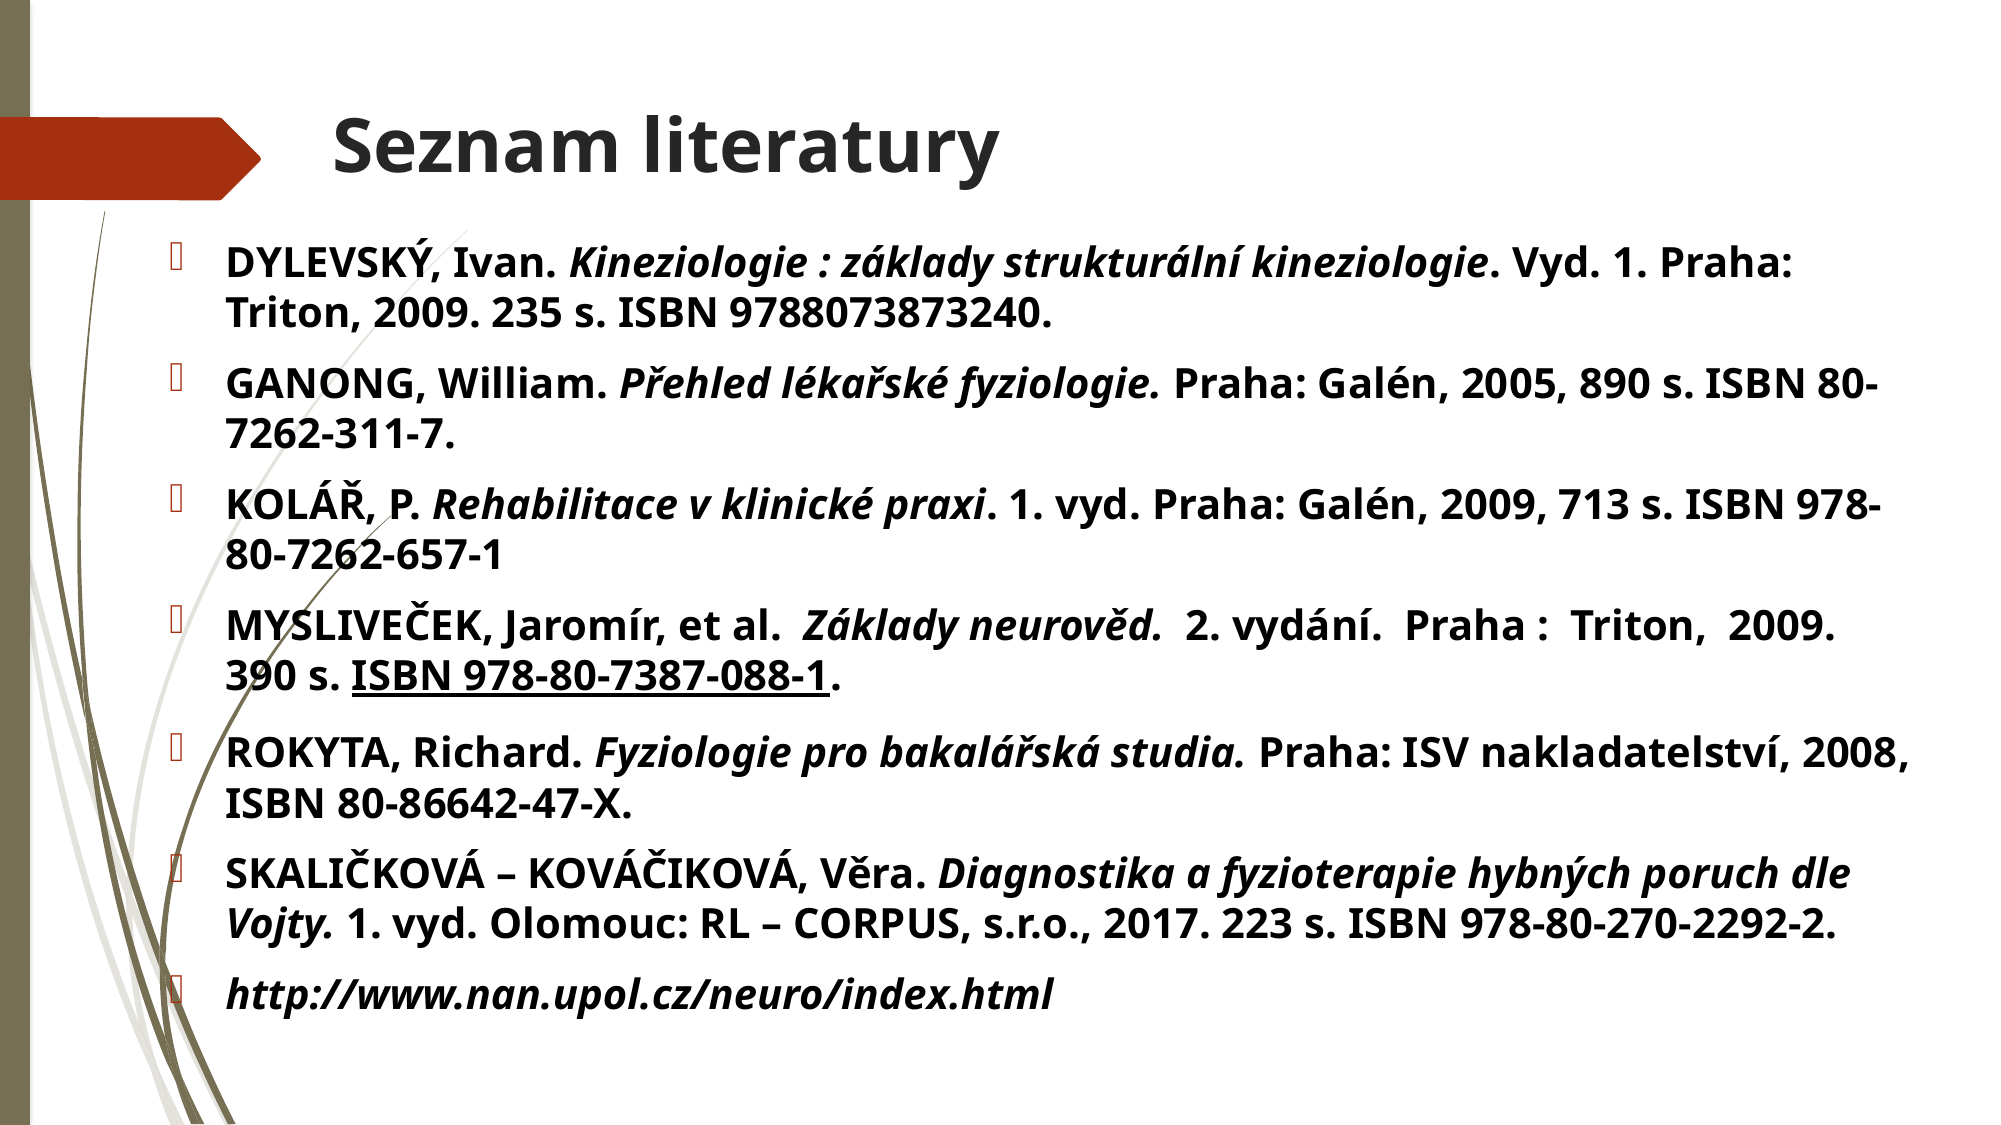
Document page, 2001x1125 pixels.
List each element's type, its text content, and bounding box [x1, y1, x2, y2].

list DYLEVSKÝ, Ivan. Kineziologie : základy strukturální kineziologie. Vyd. 1. Praha: Triton, 2009. 235 s. ISBN 9788073873240. GANONG, William. Přehled lékařské fyziologie. Praha: Galén, 2005, 890 s. ISBN 80-7262-311-7. KOLÁŘ, P. Rehabilitace v klinické praxi. 1. vyd. Praha: Galén, 2009, 713 s. ISBN 978-80-7262-657-1 MYSLIVEČEK, Jaromír, et al. Základy neurověd. 2. vydání. Praha : Triton, 2009. 390 s. ISBN 978-80-7387-088-1. ROKYTA, Richard. Fyziologie pro bakalářská studia. Praha: ISV nakladatelství, 2008, ISBN 80-86642-47-X. SKALIČKOVÁ – KOVÁČIKOVÁ, Věra. Diagnostika a fyzioterapie hybných poruch dle Vojty. 1. vyd. Olomouc: RL – CORPUS, s.r.o., 2017. 223 s. ISBN 978-80-270-2292-2. http://www.nan.upol.cz/neuro/index.html [154, 228, 1947, 1074]
title Seznam literatury [317, 89, 1780, 228]
